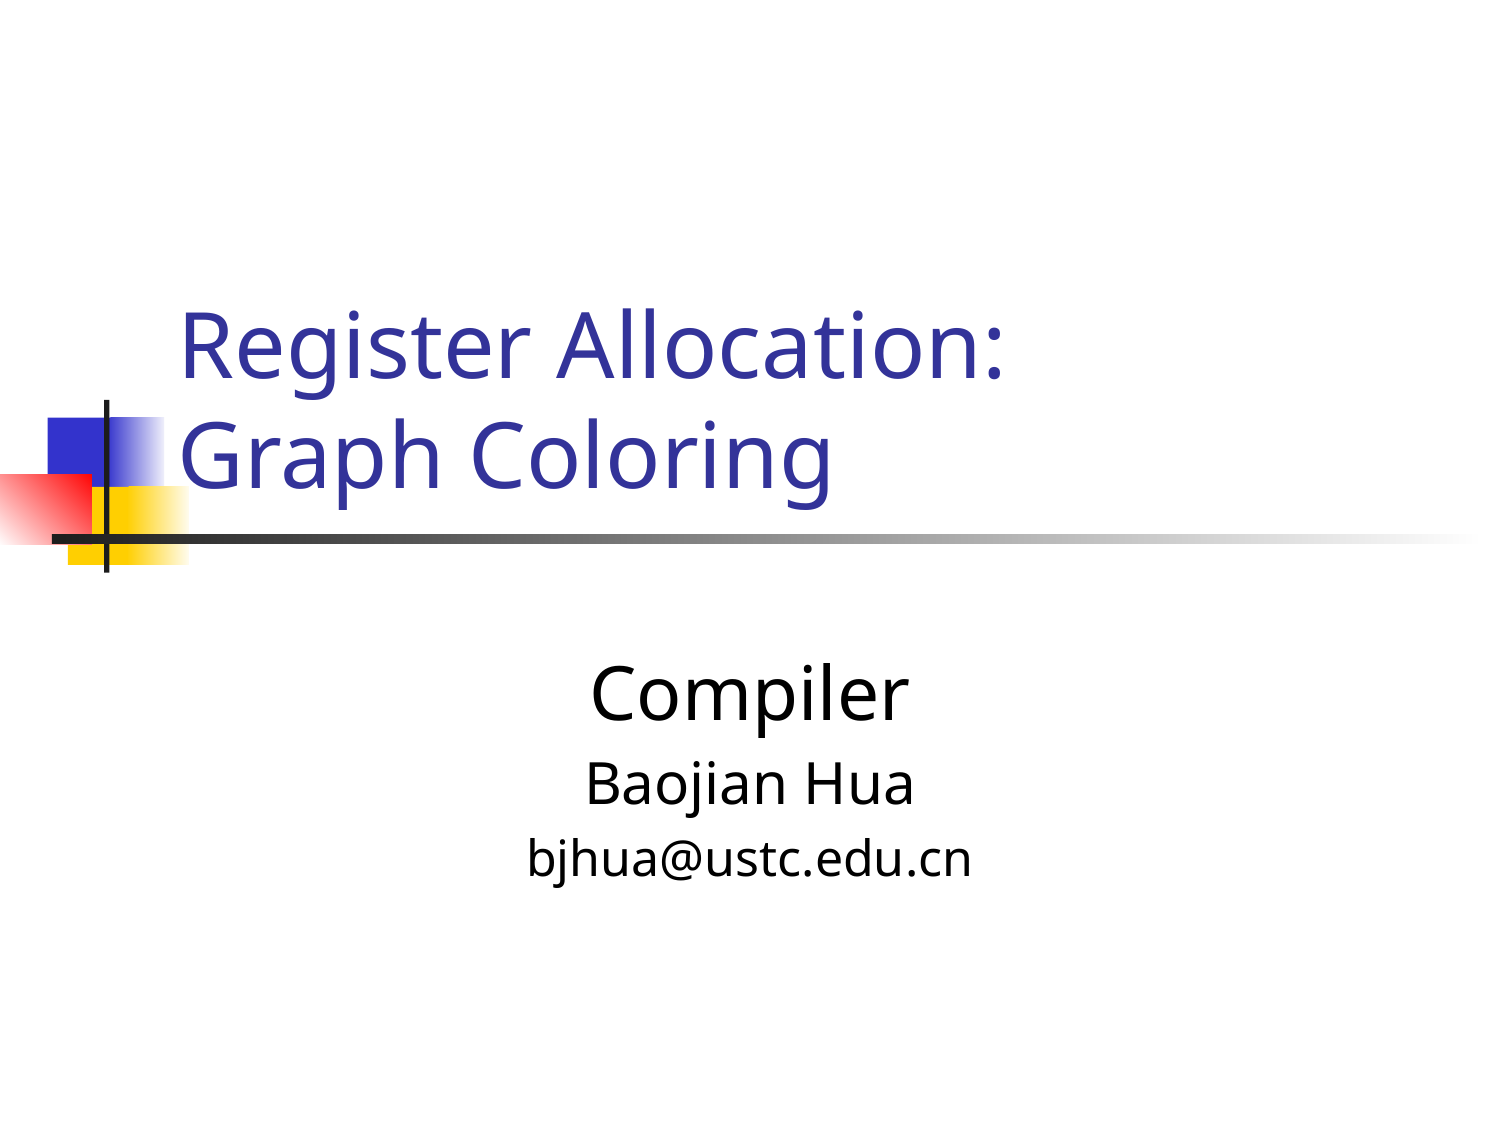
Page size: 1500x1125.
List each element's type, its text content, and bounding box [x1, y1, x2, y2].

subtitle Compiler Baojian Hua bjhua@ustc.edu.cn [225, 637, 1275, 925]
title Register Allocation: Graph Coloring [162, 275, 1438, 515]
